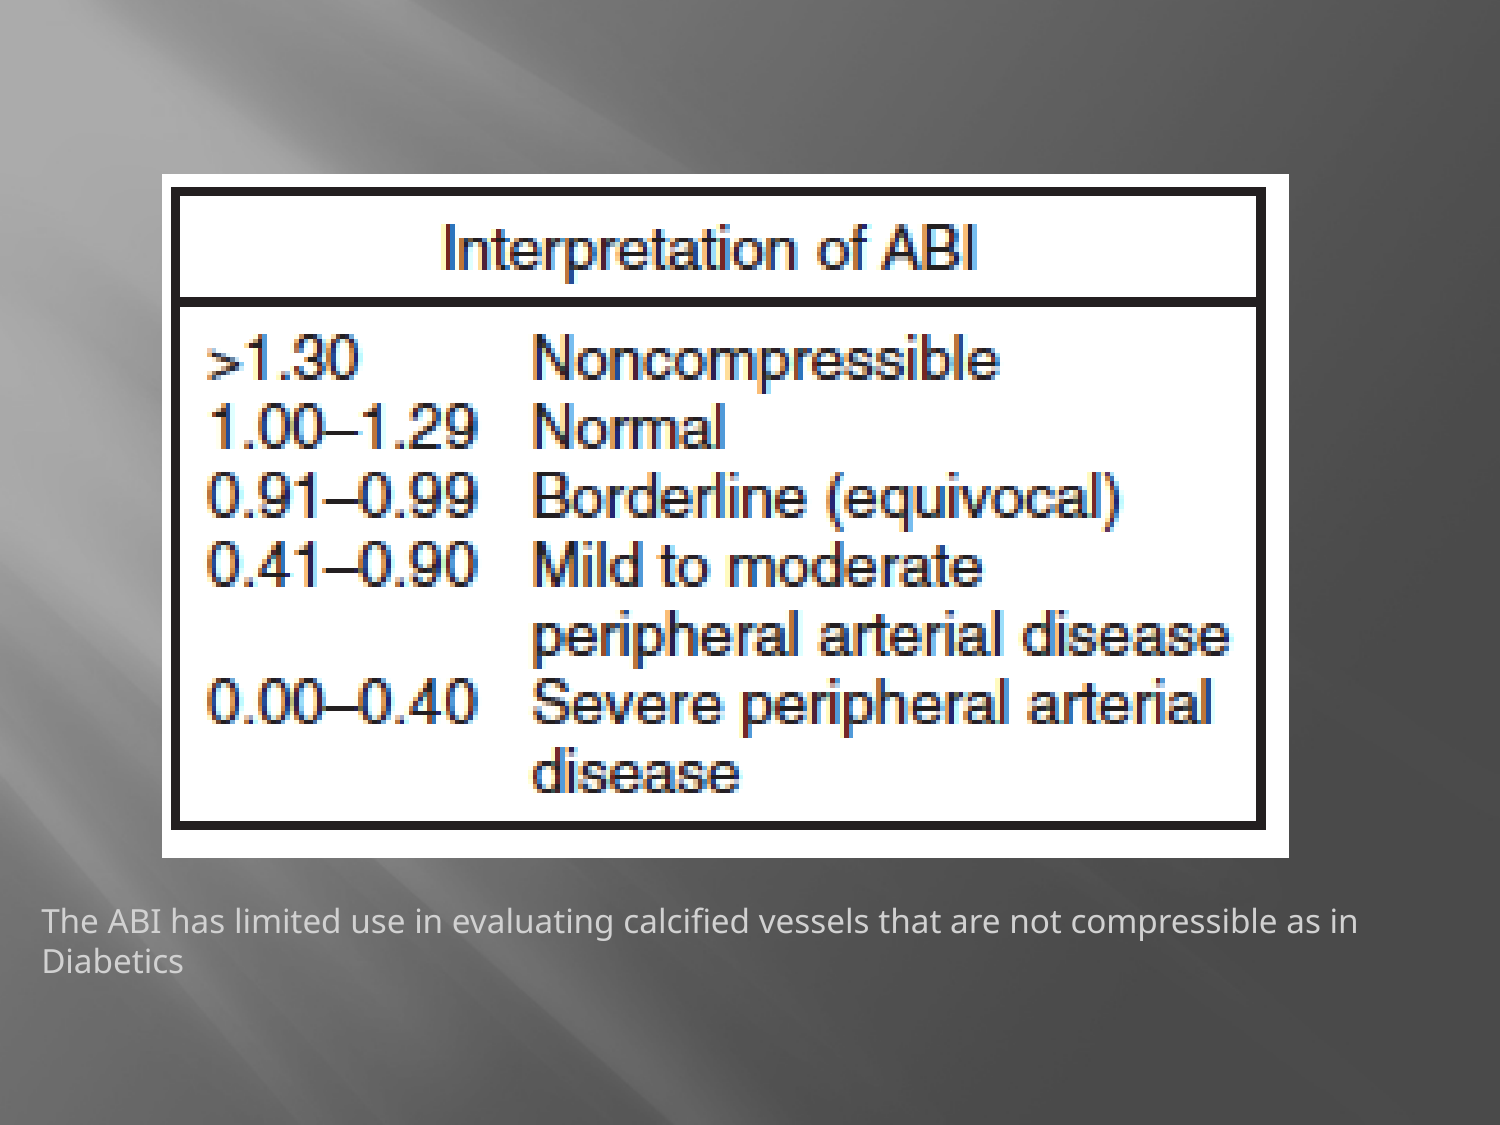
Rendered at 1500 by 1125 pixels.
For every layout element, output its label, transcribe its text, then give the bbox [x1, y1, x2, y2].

text_box The ABI has limited use in evaluating calcified vessels that are not compressible as in Diabetics [26, 893, 1497, 988]
picture [162, 174, 1290, 858]
